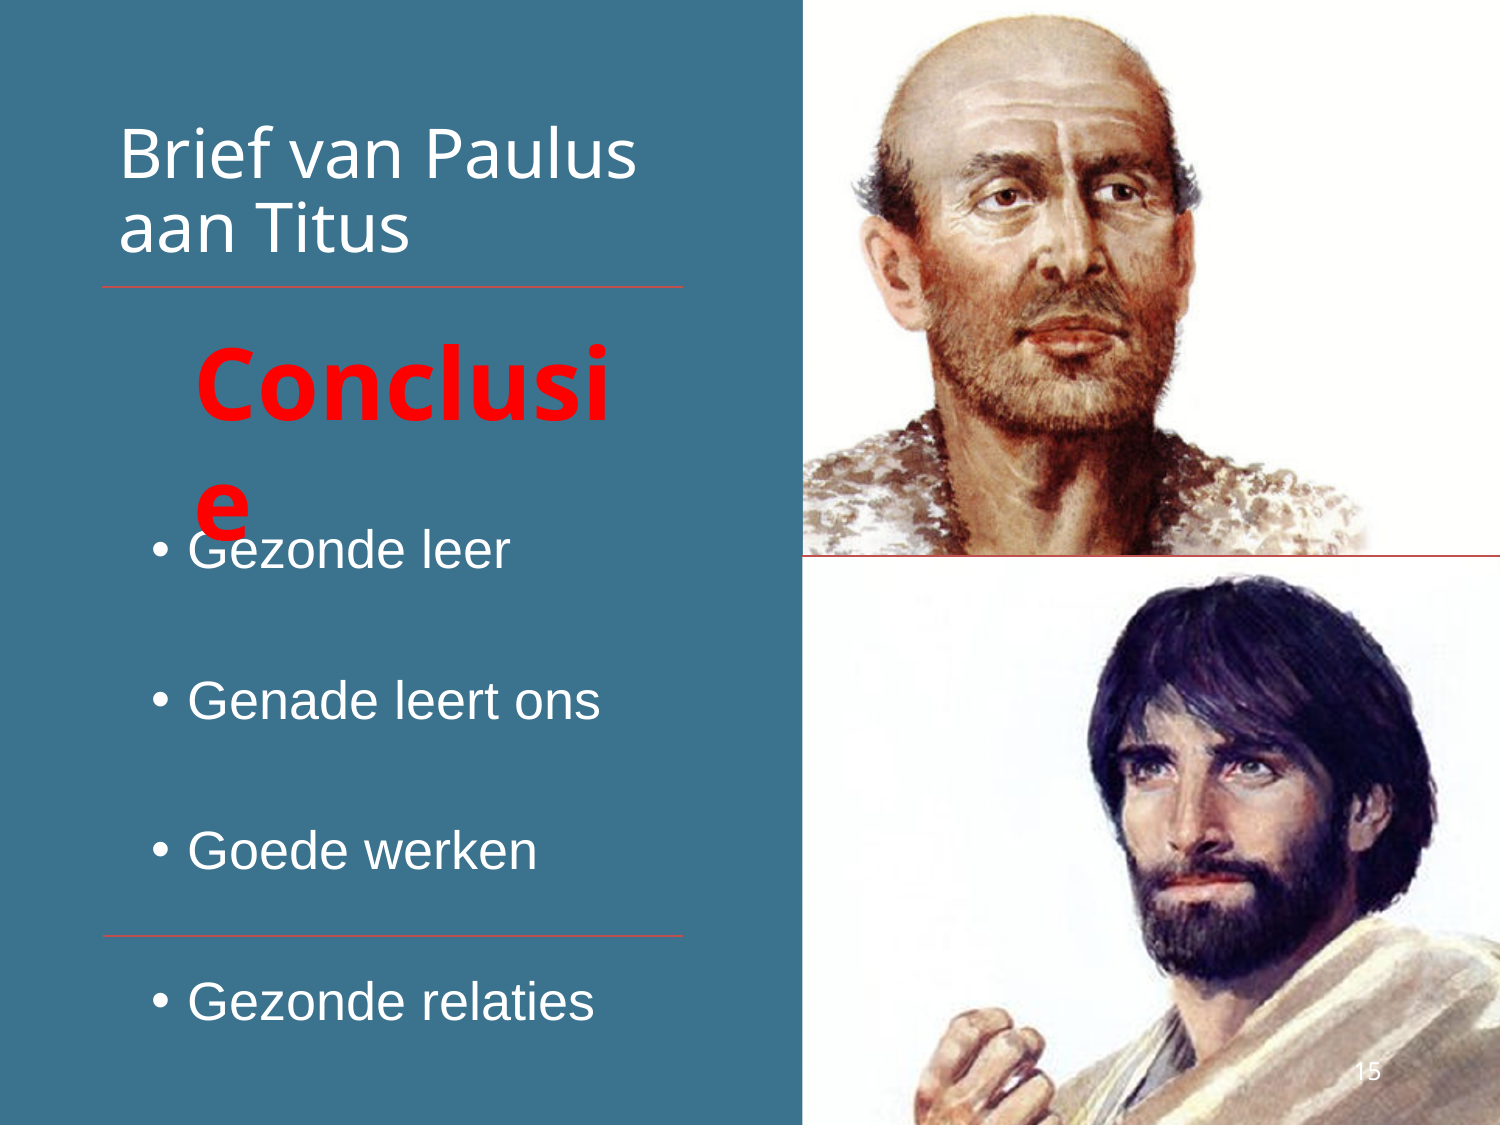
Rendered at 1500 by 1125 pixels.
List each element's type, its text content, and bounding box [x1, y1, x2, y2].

text_box Gezonde leer Genade leert ons Goede werken Gezonde relaties [118, 514, 684, 1043]
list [802, 557, 1500, 1125]
text_box [0, 0, 802, 1125]
title Brief van Paulus aan Titus [103, 73, 683, 275]
text_box Conclusie [179, 313, 638, 568]
picture [802, 0, 1500, 555]
